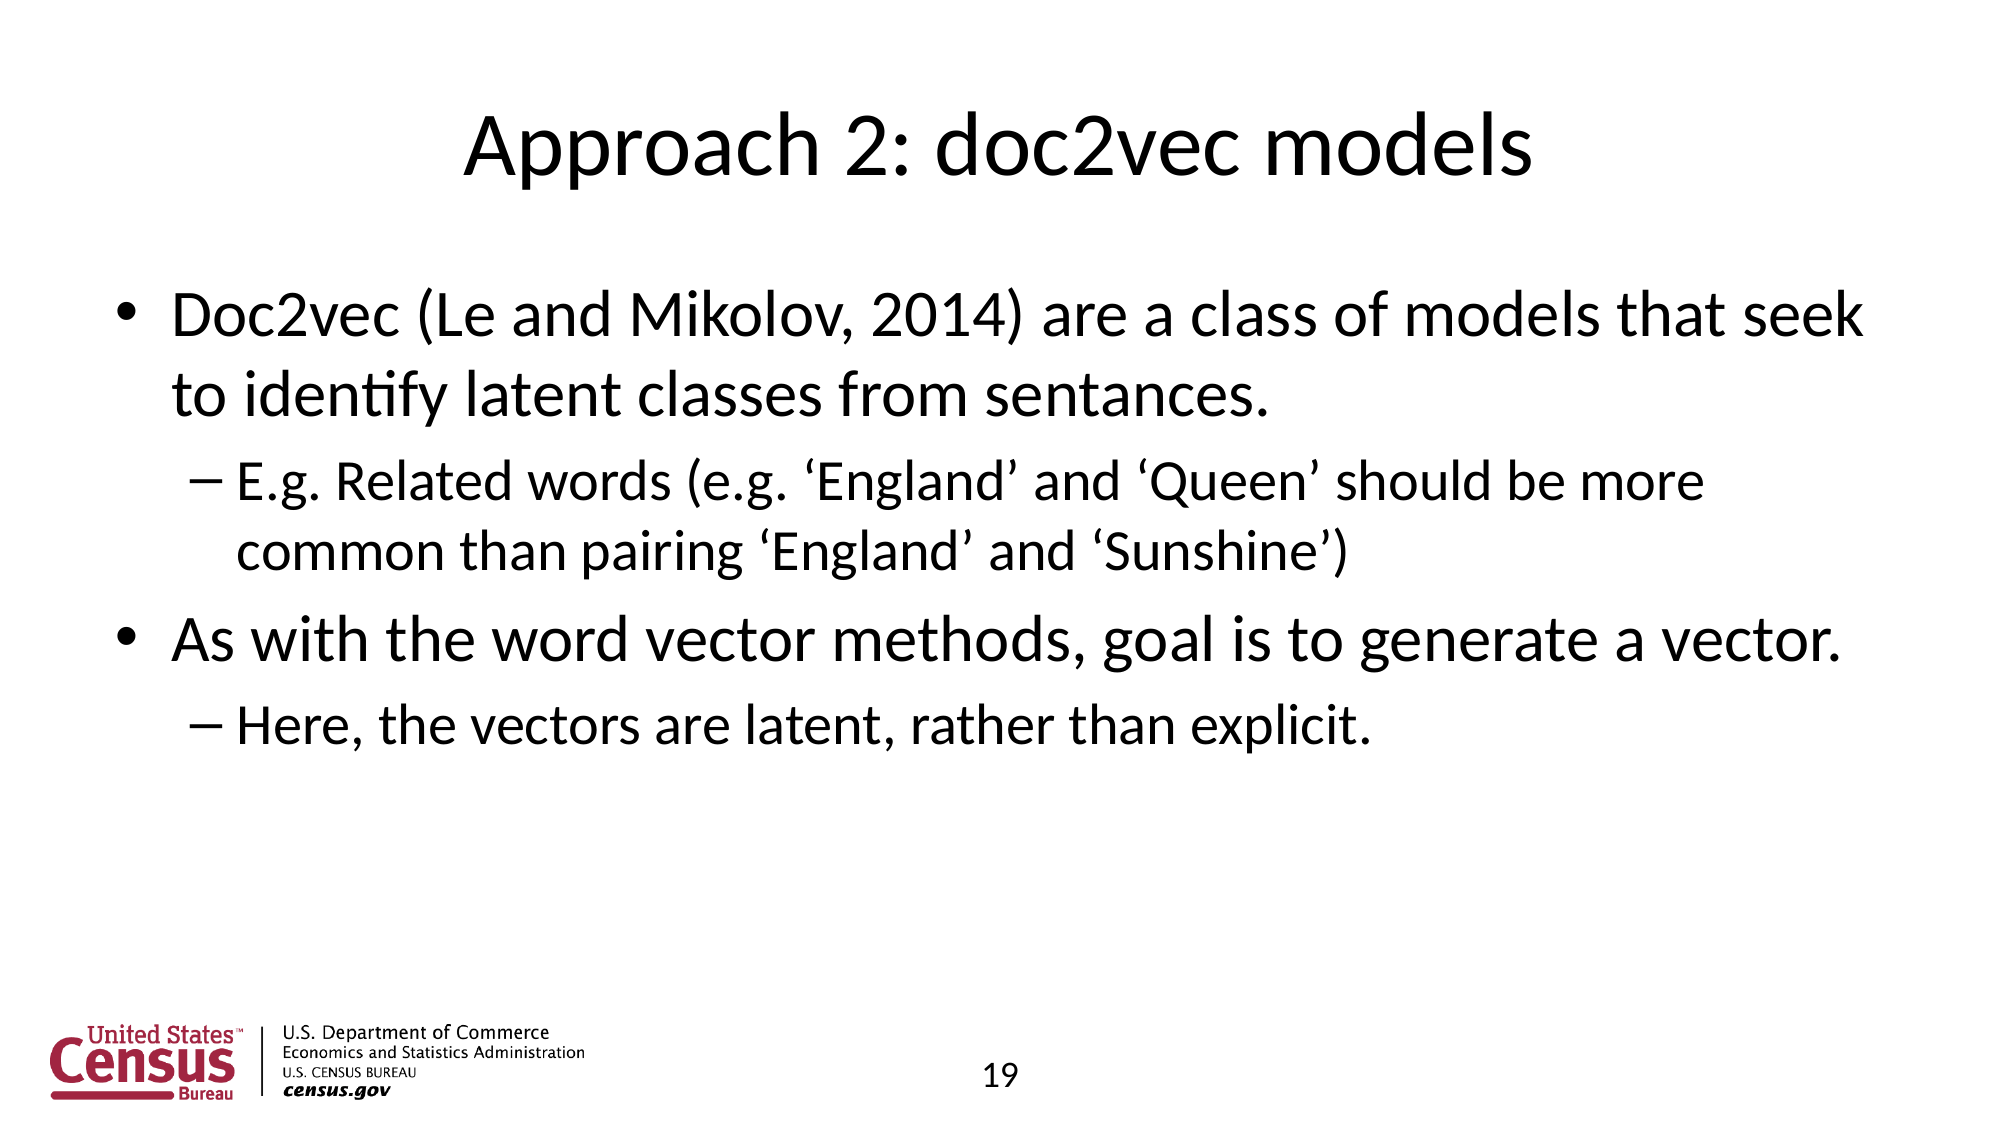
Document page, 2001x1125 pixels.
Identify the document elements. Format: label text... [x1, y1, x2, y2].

list Doc2vec (Le and Mikolov, 2014) are a class of models that seek to identify latent classes from sentances. E.g. Related words (e.g. ‘England’ and ‘Queen’ should be more common than pairing ‘England’ and ‘Sunshine’) As with the word vector methods, goal is to generate a vector. Here, the vectors are latent, rather than explicit. [99, 262, 1900, 1005]
title Approach 2: doc2vec models [99, 45, 1900, 233]
picture [50, 1024, 584, 1100]
slide_number 19 [766, 1042, 1234, 1103]
